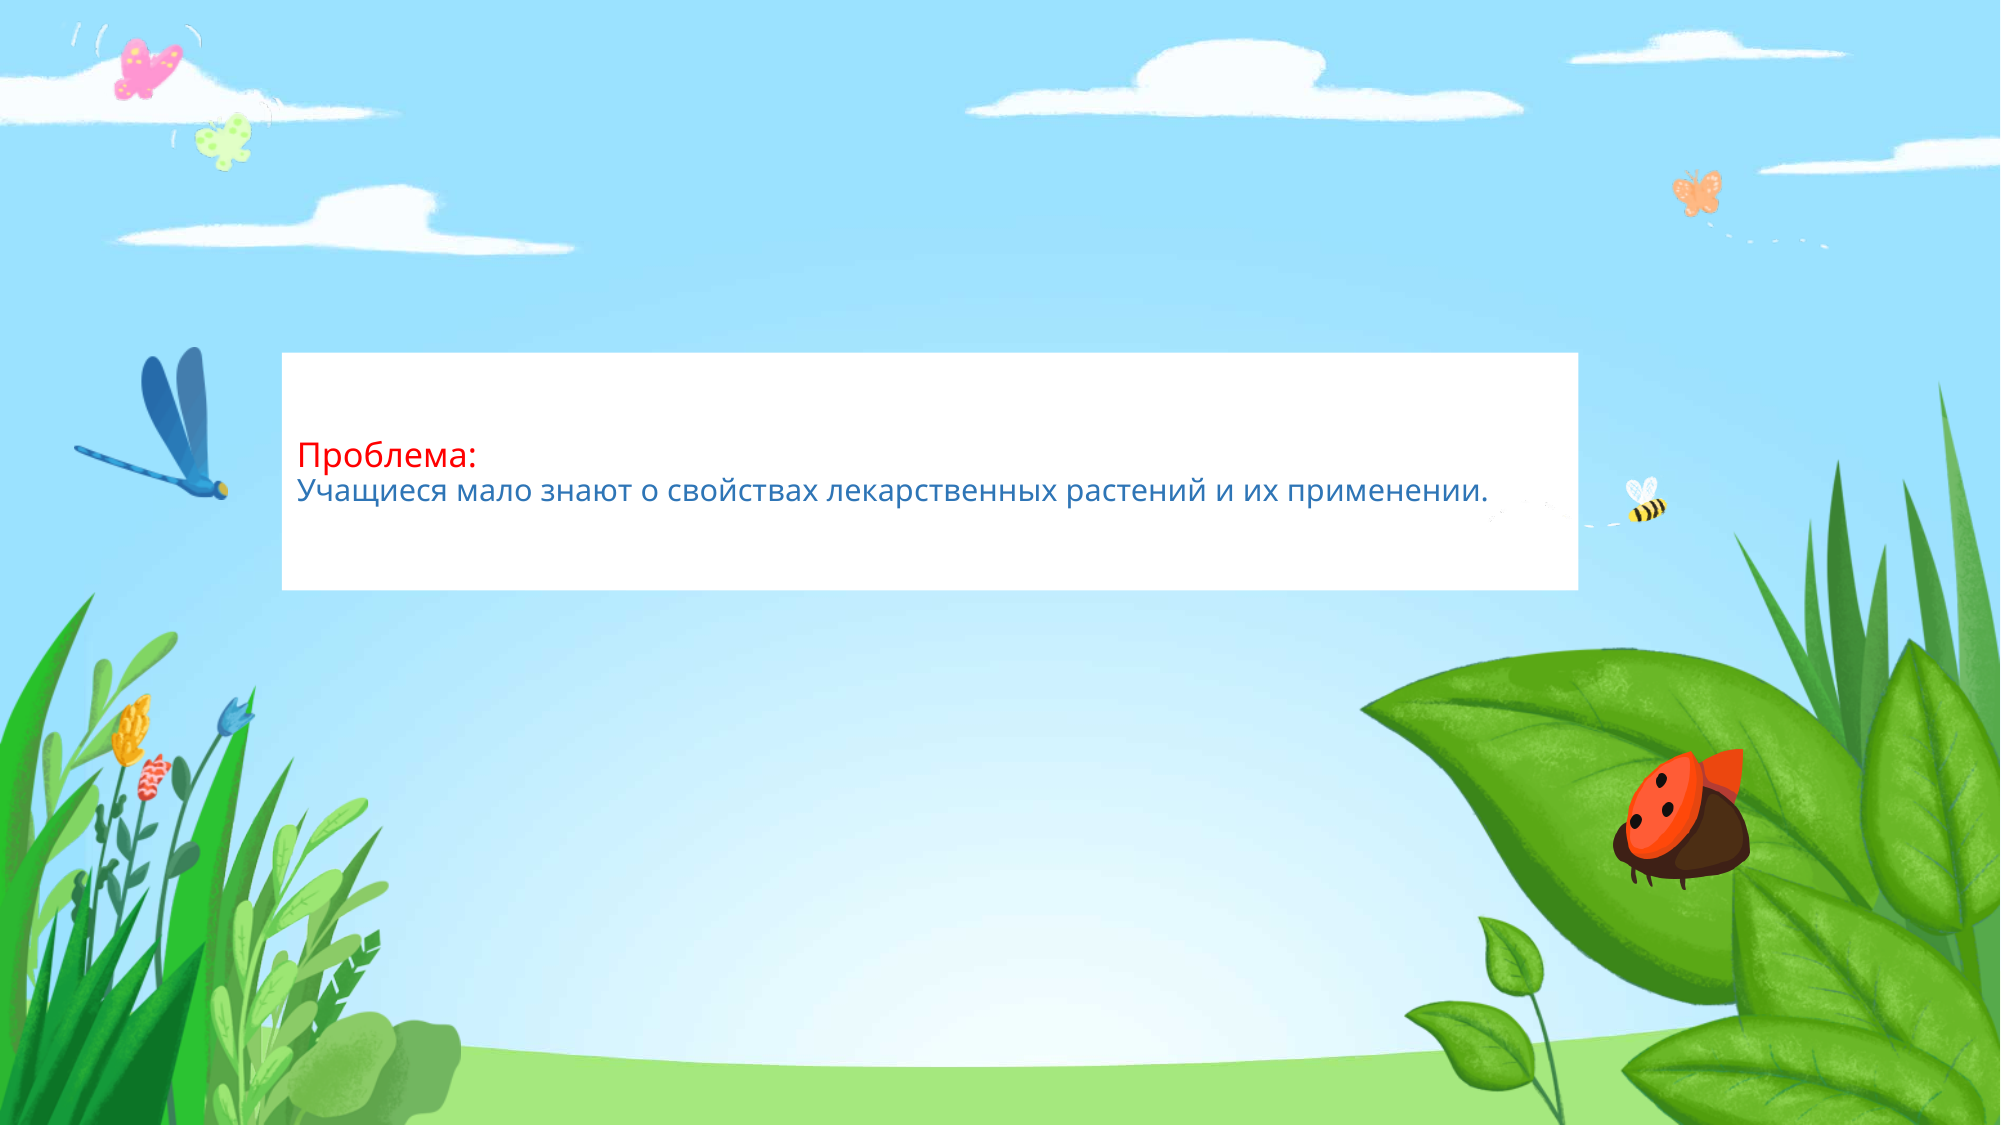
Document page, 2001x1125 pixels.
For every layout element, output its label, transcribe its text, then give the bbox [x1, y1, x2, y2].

picture [0, 0, 2001, 1125]
title Проблема: Учащиеся мало знают о свойствах лекарственных растений и их применении. [279, 350, 1581, 594]
